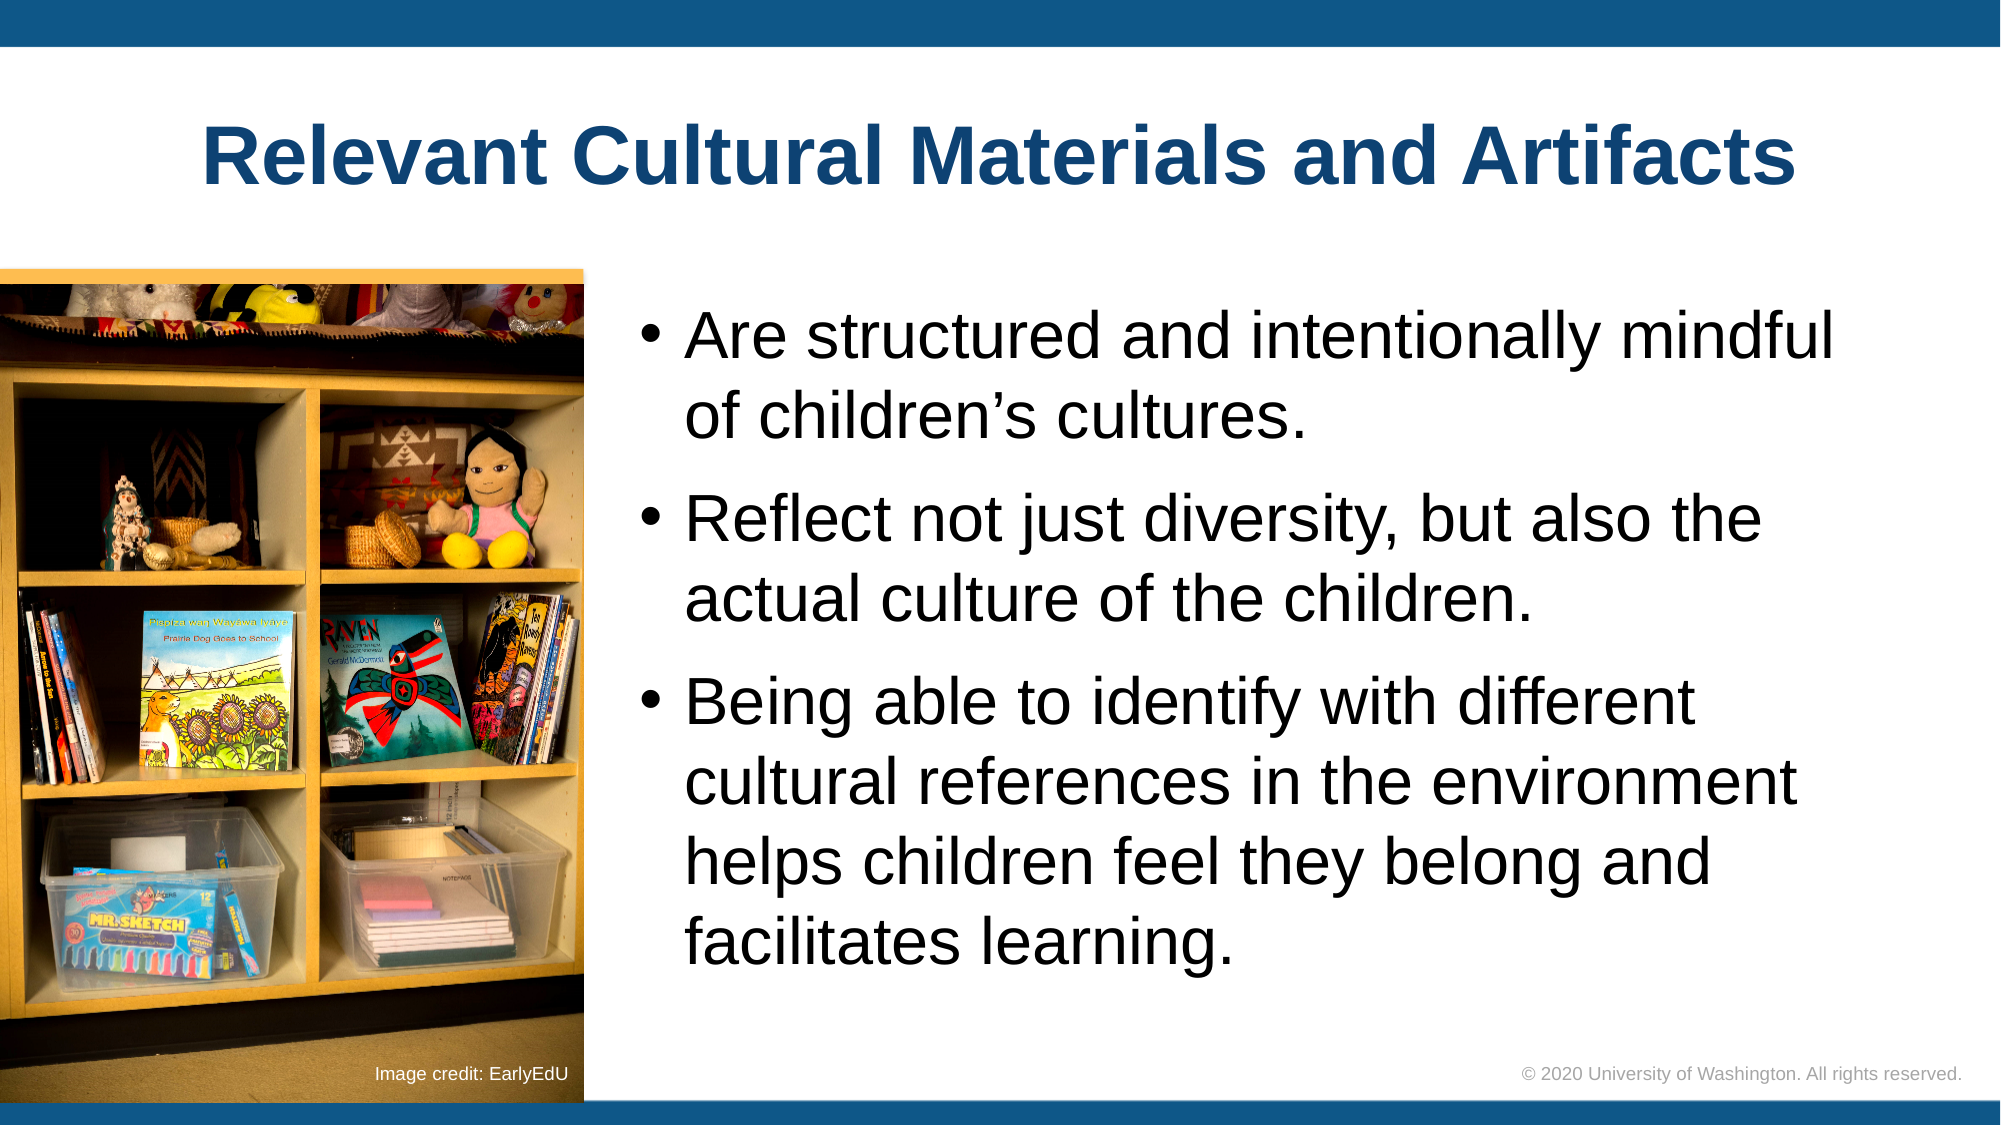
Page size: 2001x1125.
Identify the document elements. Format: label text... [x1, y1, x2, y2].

title Relevant Cultural Materials and Artifacts [0, 57, 2000, 245]
list Are structured and intentionally mindful of children’s cultures. Reflect not just diversity, but also the actual culture of the children. Being able to identify with different cultural references in the environment helps children feel they belong and facilitates learning. [624, 284, 1916, 1043]
picture [0, 0, 2001, 1125]
